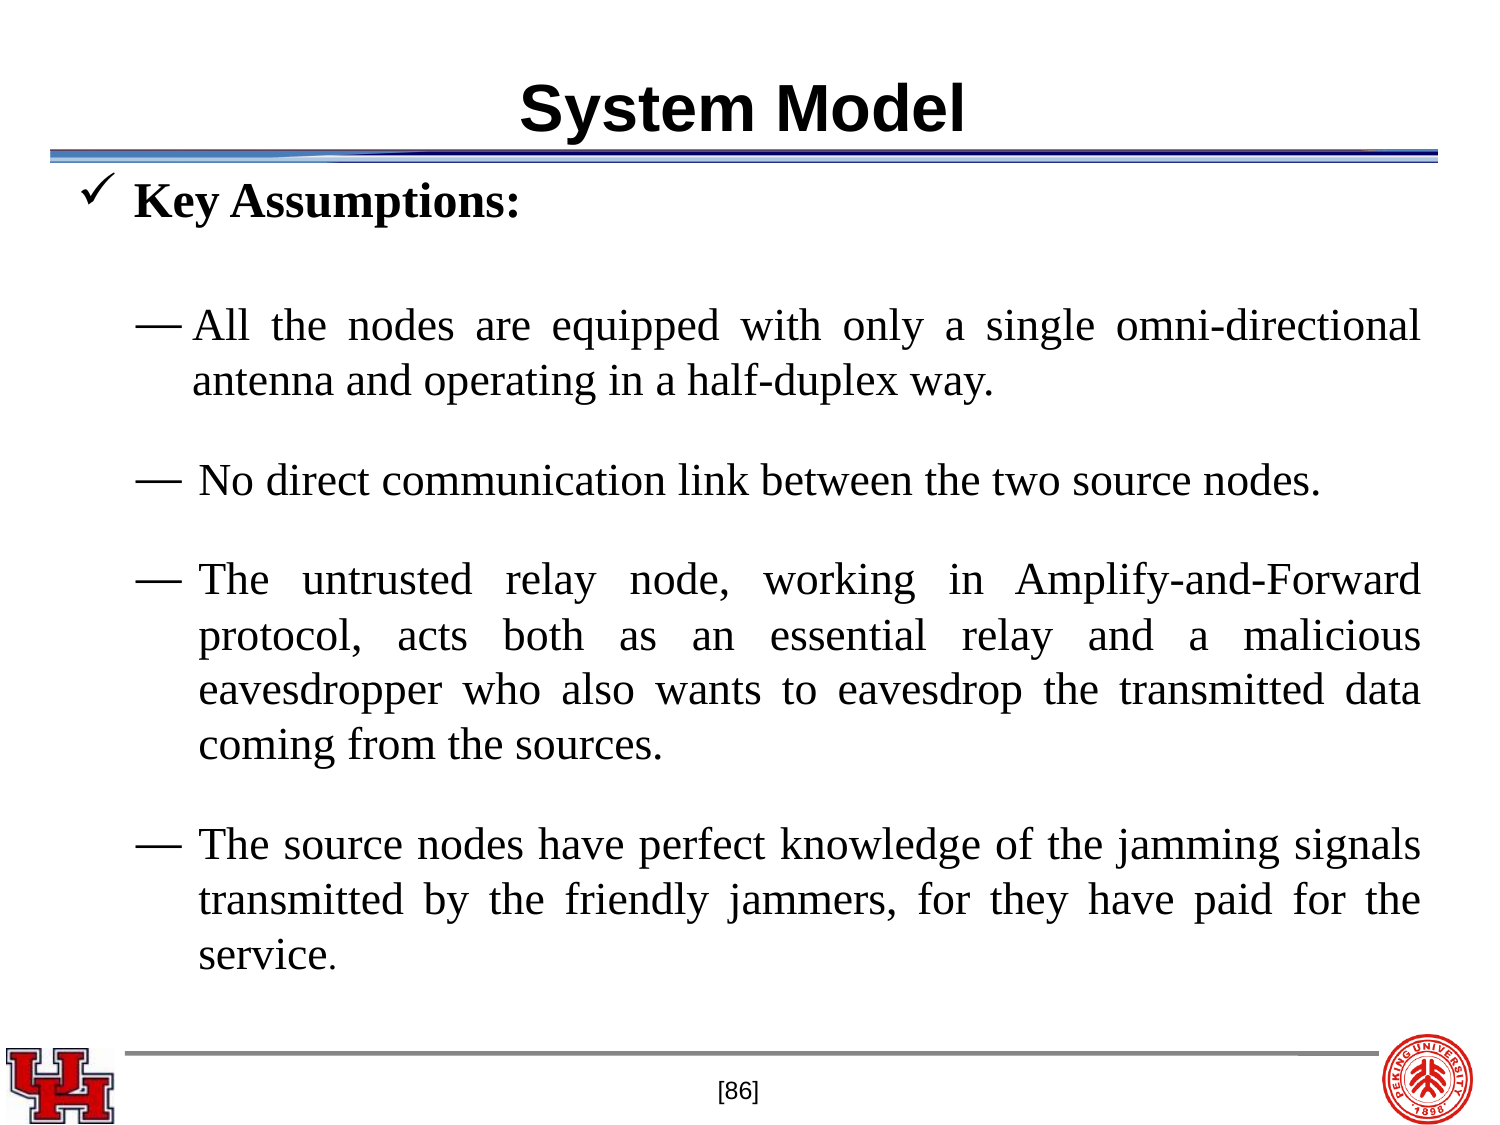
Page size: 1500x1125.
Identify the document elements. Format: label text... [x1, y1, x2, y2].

text_box Key Assumptions: All the nodes are equipped with only a single omni-directional antenna and operating in a half-duplex way. No direct communication link between the two source nodes. The untrusted relay node, working in Amplify-and-Forward protocol, acts both as an essential relay and a malicious eavesdropper who also wants to eavesdrop the transmitted data coming from the sources. The source nodes have perfect knowledge of the jamming signals transmitted by the friendly jammers, for they have paid for the service. [62, 164, 1438, 1032]
picture [1379, 1032, 1475, 1125]
picture [6, 1048, 115, 1124]
slide_number [86] [674, 1062, 775, 1113]
picture [50, 153, 1438, 163]
title System Model [49, 65, 1438, 153]
